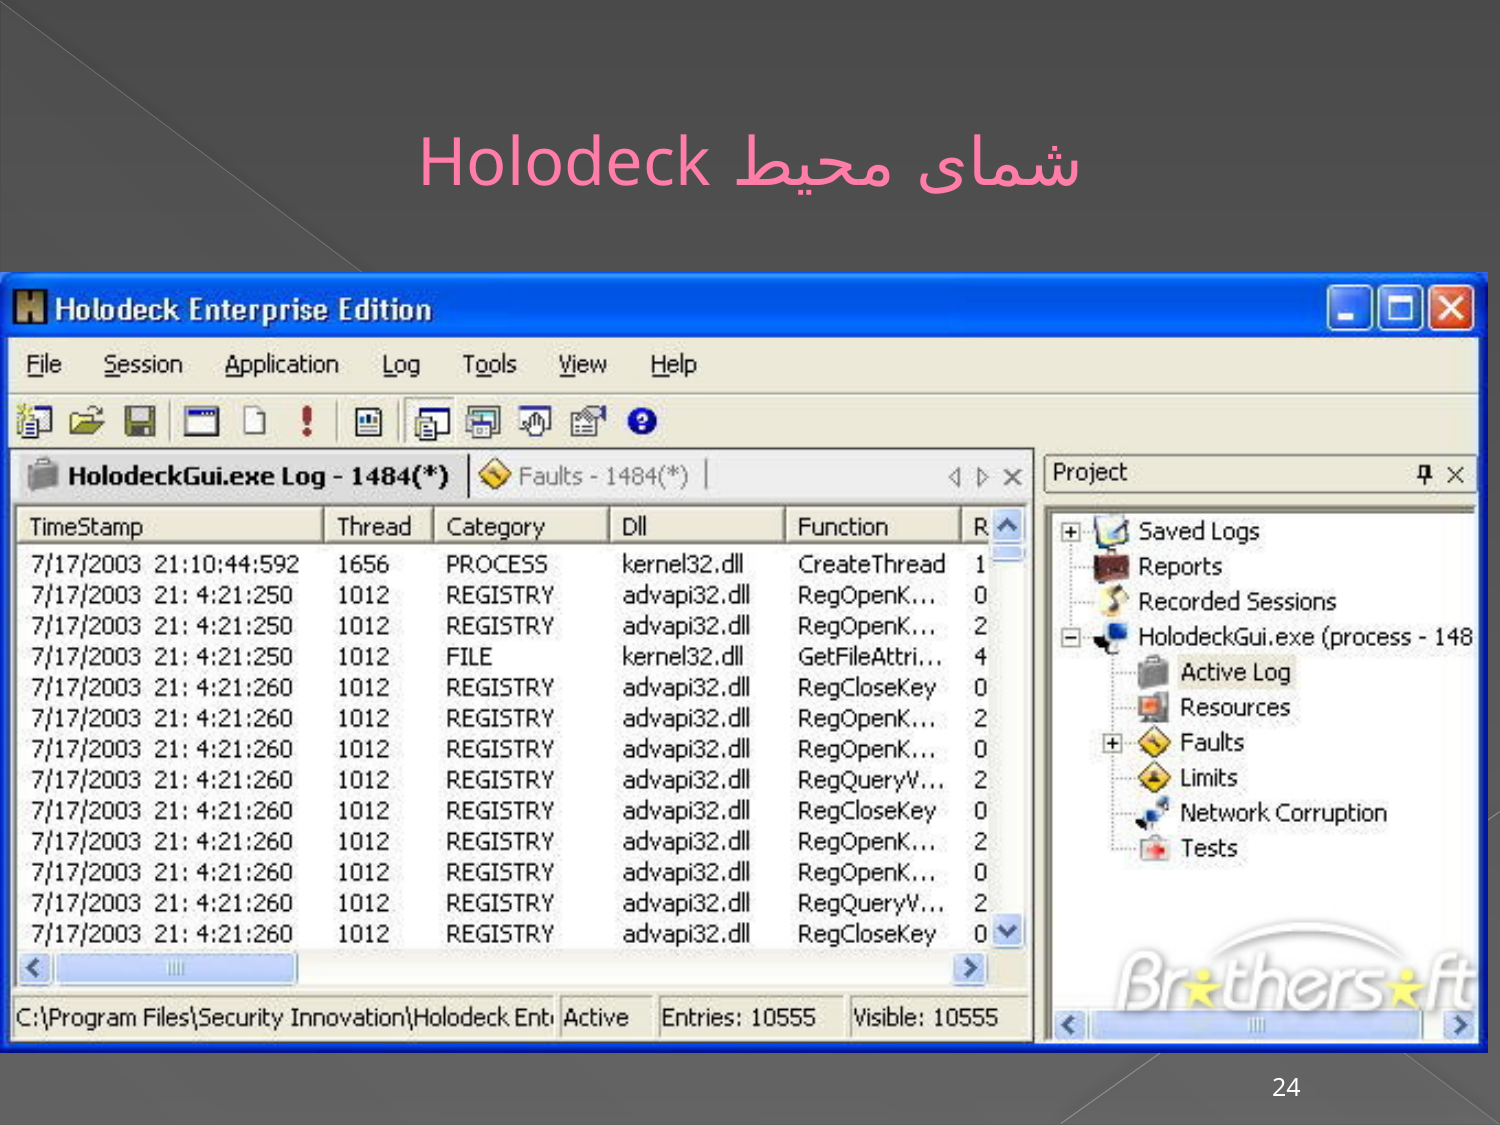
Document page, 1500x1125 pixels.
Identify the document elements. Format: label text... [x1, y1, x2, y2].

title شمای محیط Holodeck [75, 43, 1425, 259]
picture [0, 272, 1488, 1053]
slide_number 24 [1245, 1063, 1328, 1113]
